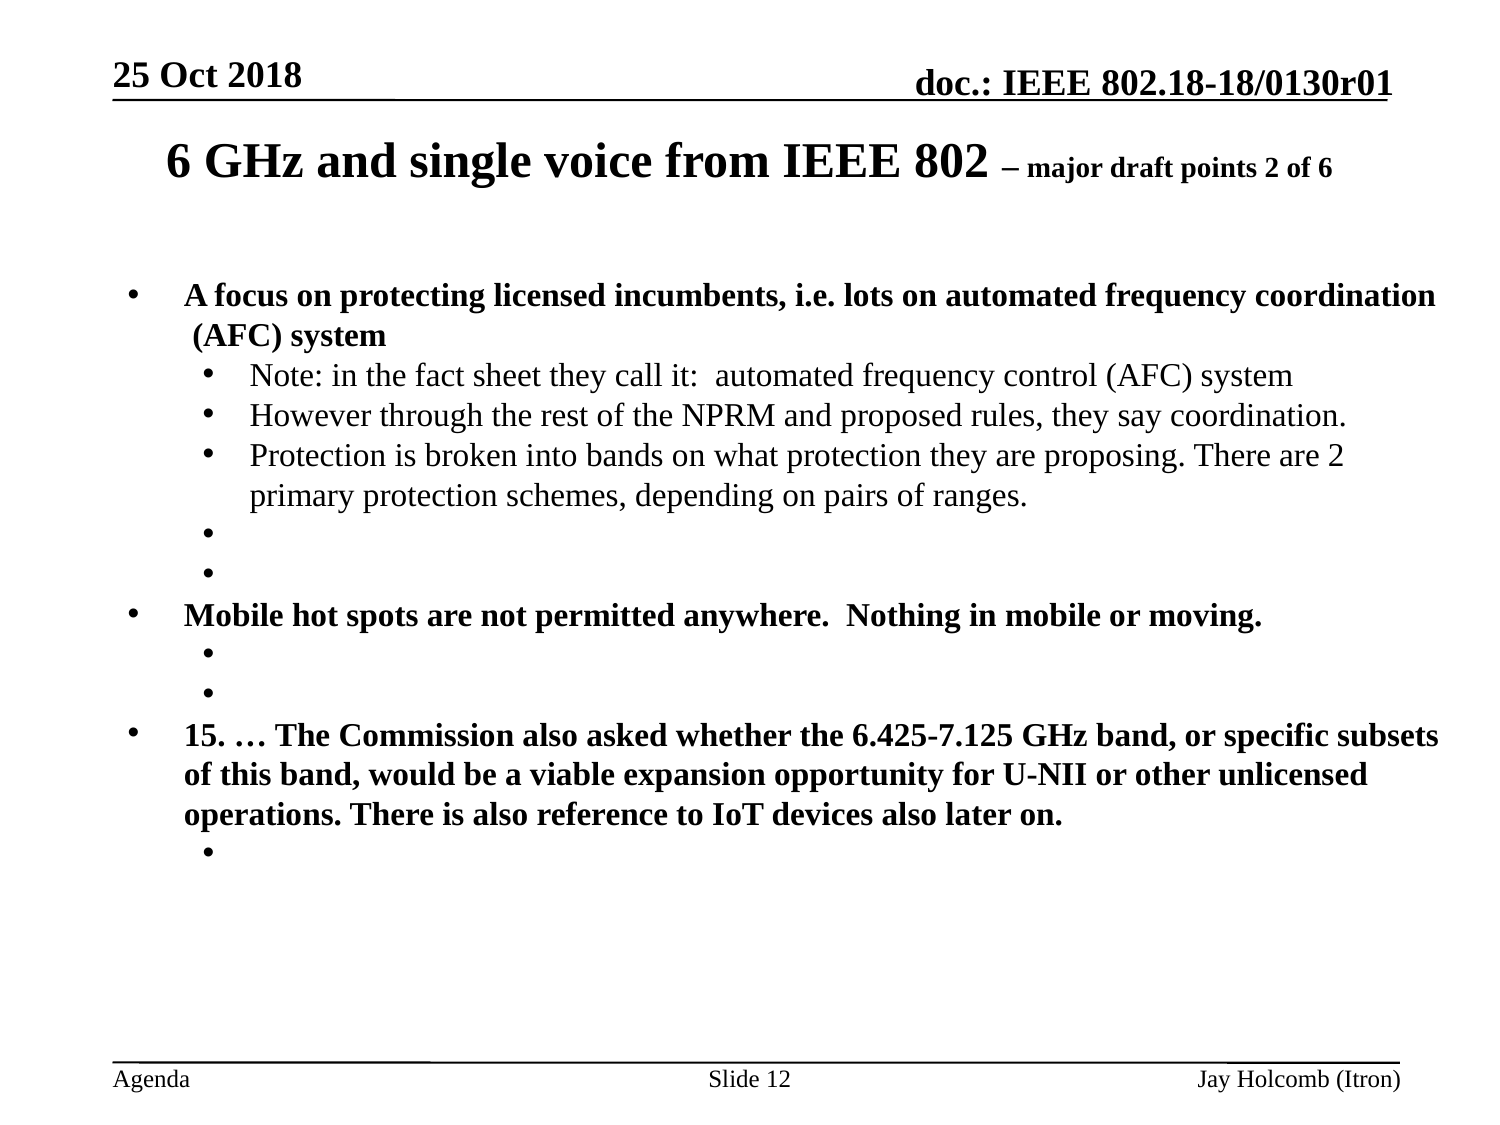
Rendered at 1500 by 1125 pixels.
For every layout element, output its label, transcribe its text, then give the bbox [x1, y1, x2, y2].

footer Jay Holcomb (Itron) [878, 1061, 1402, 1093]
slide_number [112, 49, 488, 95]
title 6 GHz and single voice from IEEE 802 – major draft points 2 of 6 [112, 100, 1388, 180]
slide_number Slide 12 [699, 1061, 800, 1123]
list A focus on protecting licensed incumbents, i.e. lots on automated frequency coordination (AFC) system Note: in the fact sheet they call it: automated frequency control (AFC) system However through the rest of the NPRM and proposed rules, they say coordination. Protection is broken into bands on what protection they are proposing. There are 2 primary protection schemes, depending on pairs of ranges. Mobile hot spots are not permitted anywhere. Nothing in mobile or moving. 15. … The Commission also asked whether the 6.425-7.125 GHz band, or specific subsets of this band, would be a viable expansion opportunity for U-NII or other unlicensed operations. There is also reference to IoT devices also later on. [112, 180, 1463, 1063]
